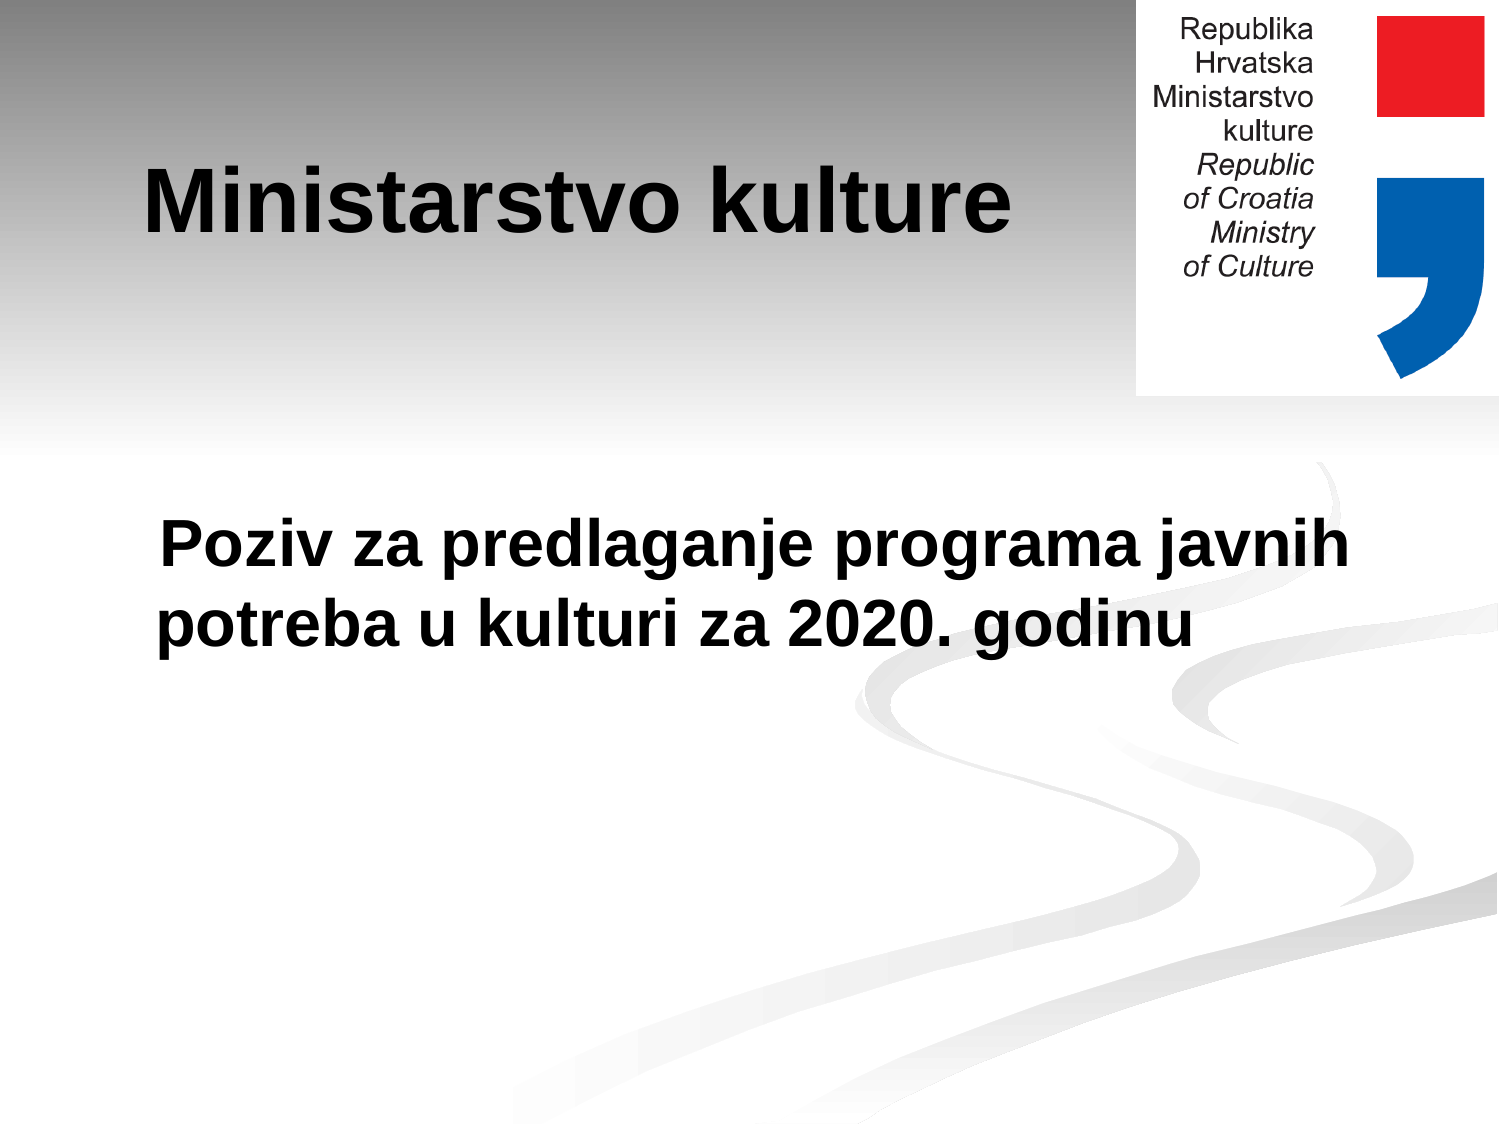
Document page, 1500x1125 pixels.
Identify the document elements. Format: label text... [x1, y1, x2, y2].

list Poziv za predlaganje programa javnih potreba u kulturi za 2020. godinu [64, 408, 1448, 1071]
picture [1136, 0, 1500, 396]
title Ministarstvo kulture [64, 101, 1093, 290]
